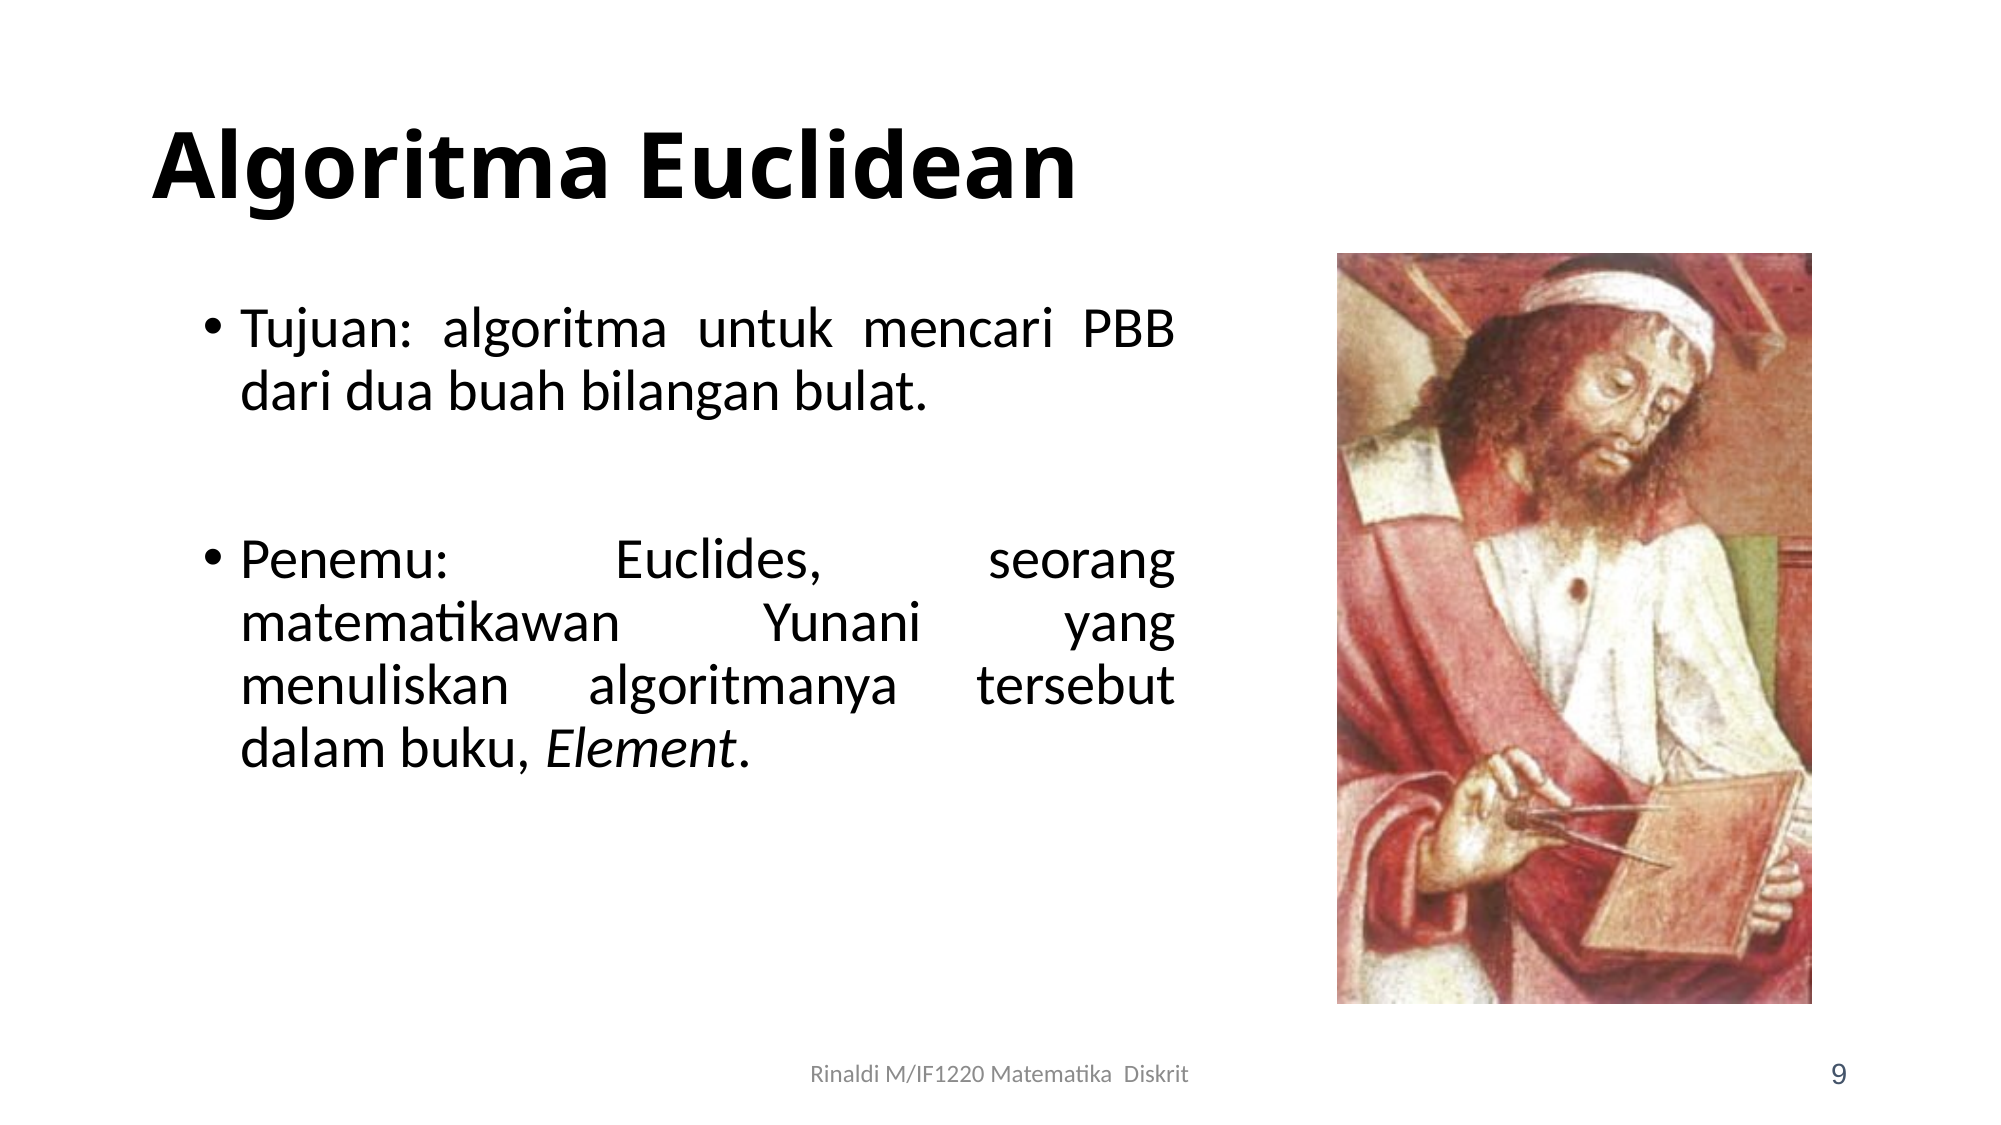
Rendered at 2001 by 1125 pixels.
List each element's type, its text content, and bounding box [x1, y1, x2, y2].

picture [1337, 253, 1812, 1004]
footer Rinaldi M/IF1220 Matematika Diskrit [662, 1042, 1338, 1103]
list Tujuan: algoritma untuk mencari PBB dari dua buah bilangan bulat. Penemu: Euclides, seorang matematikawan Yunani yang menuliskan algoritmanya tersebut dalam buku, Element. [187, 289, 1192, 965]
title Algoritma Euclidean [137, 59, 1863, 278]
slide_number 9 [1412, 1042, 1863, 1103]
